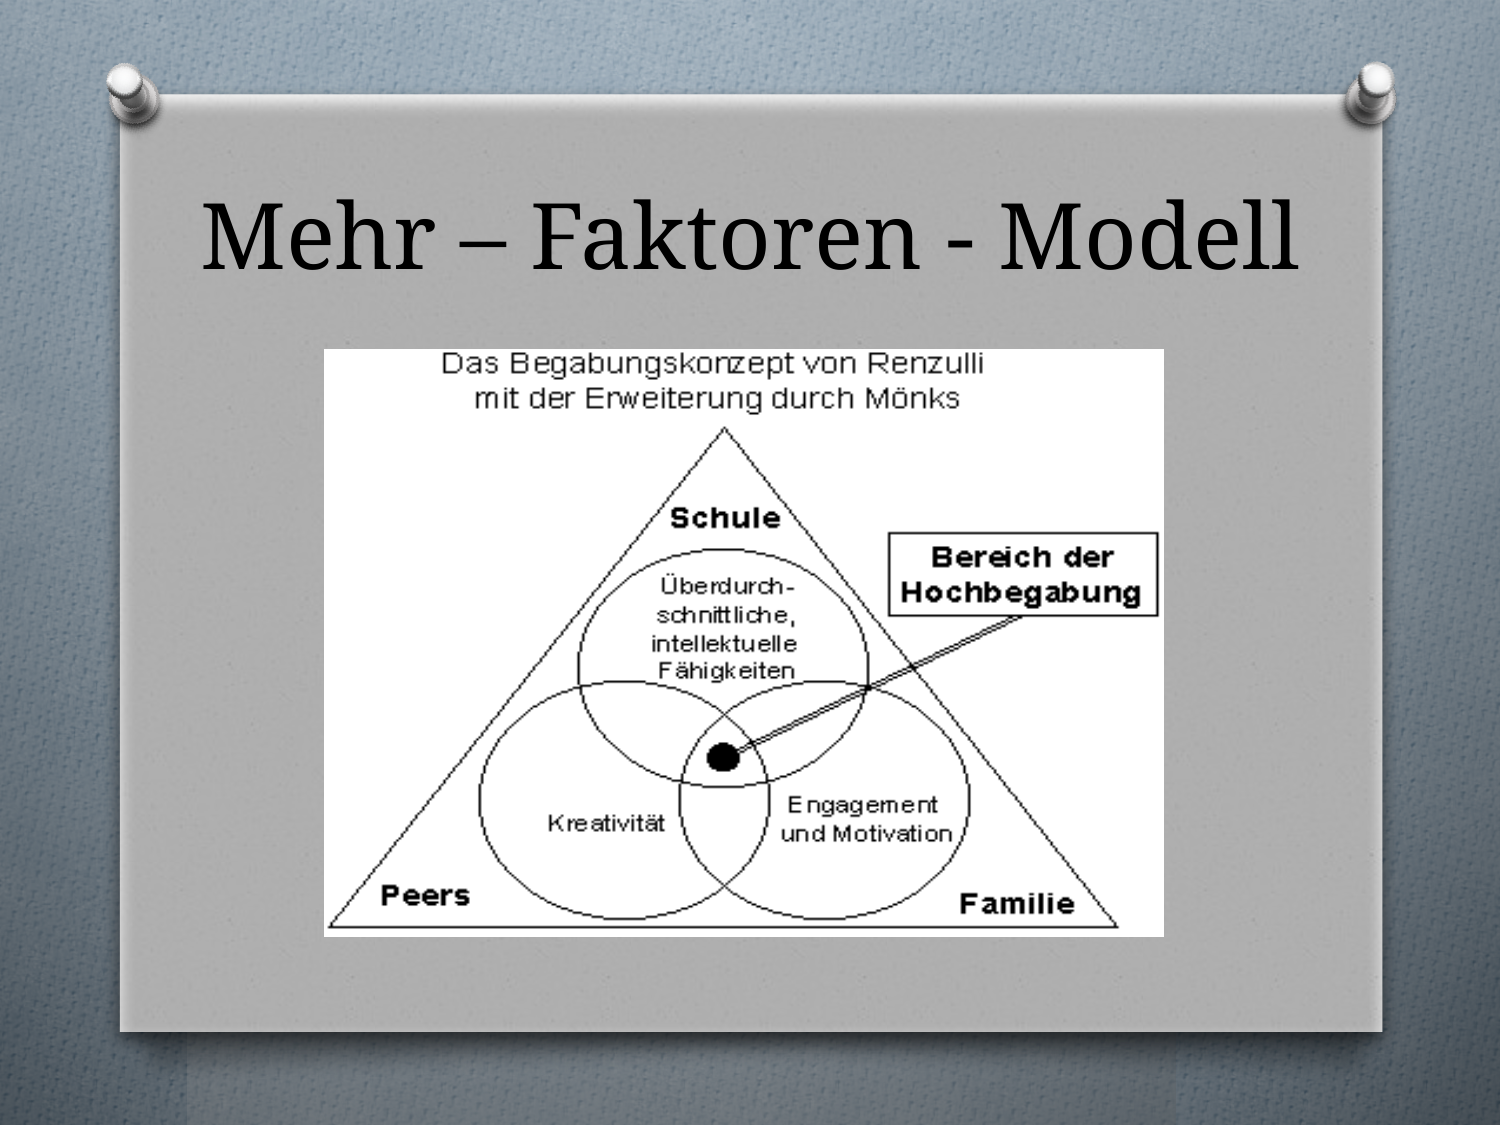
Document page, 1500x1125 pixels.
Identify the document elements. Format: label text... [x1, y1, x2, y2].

title Mehr – Faktoren - Modell [179, 134, 1323, 332]
picture [1317, 35, 1439, 156]
picture [75, 29, 198, 153]
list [324, 349, 1164, 937]
